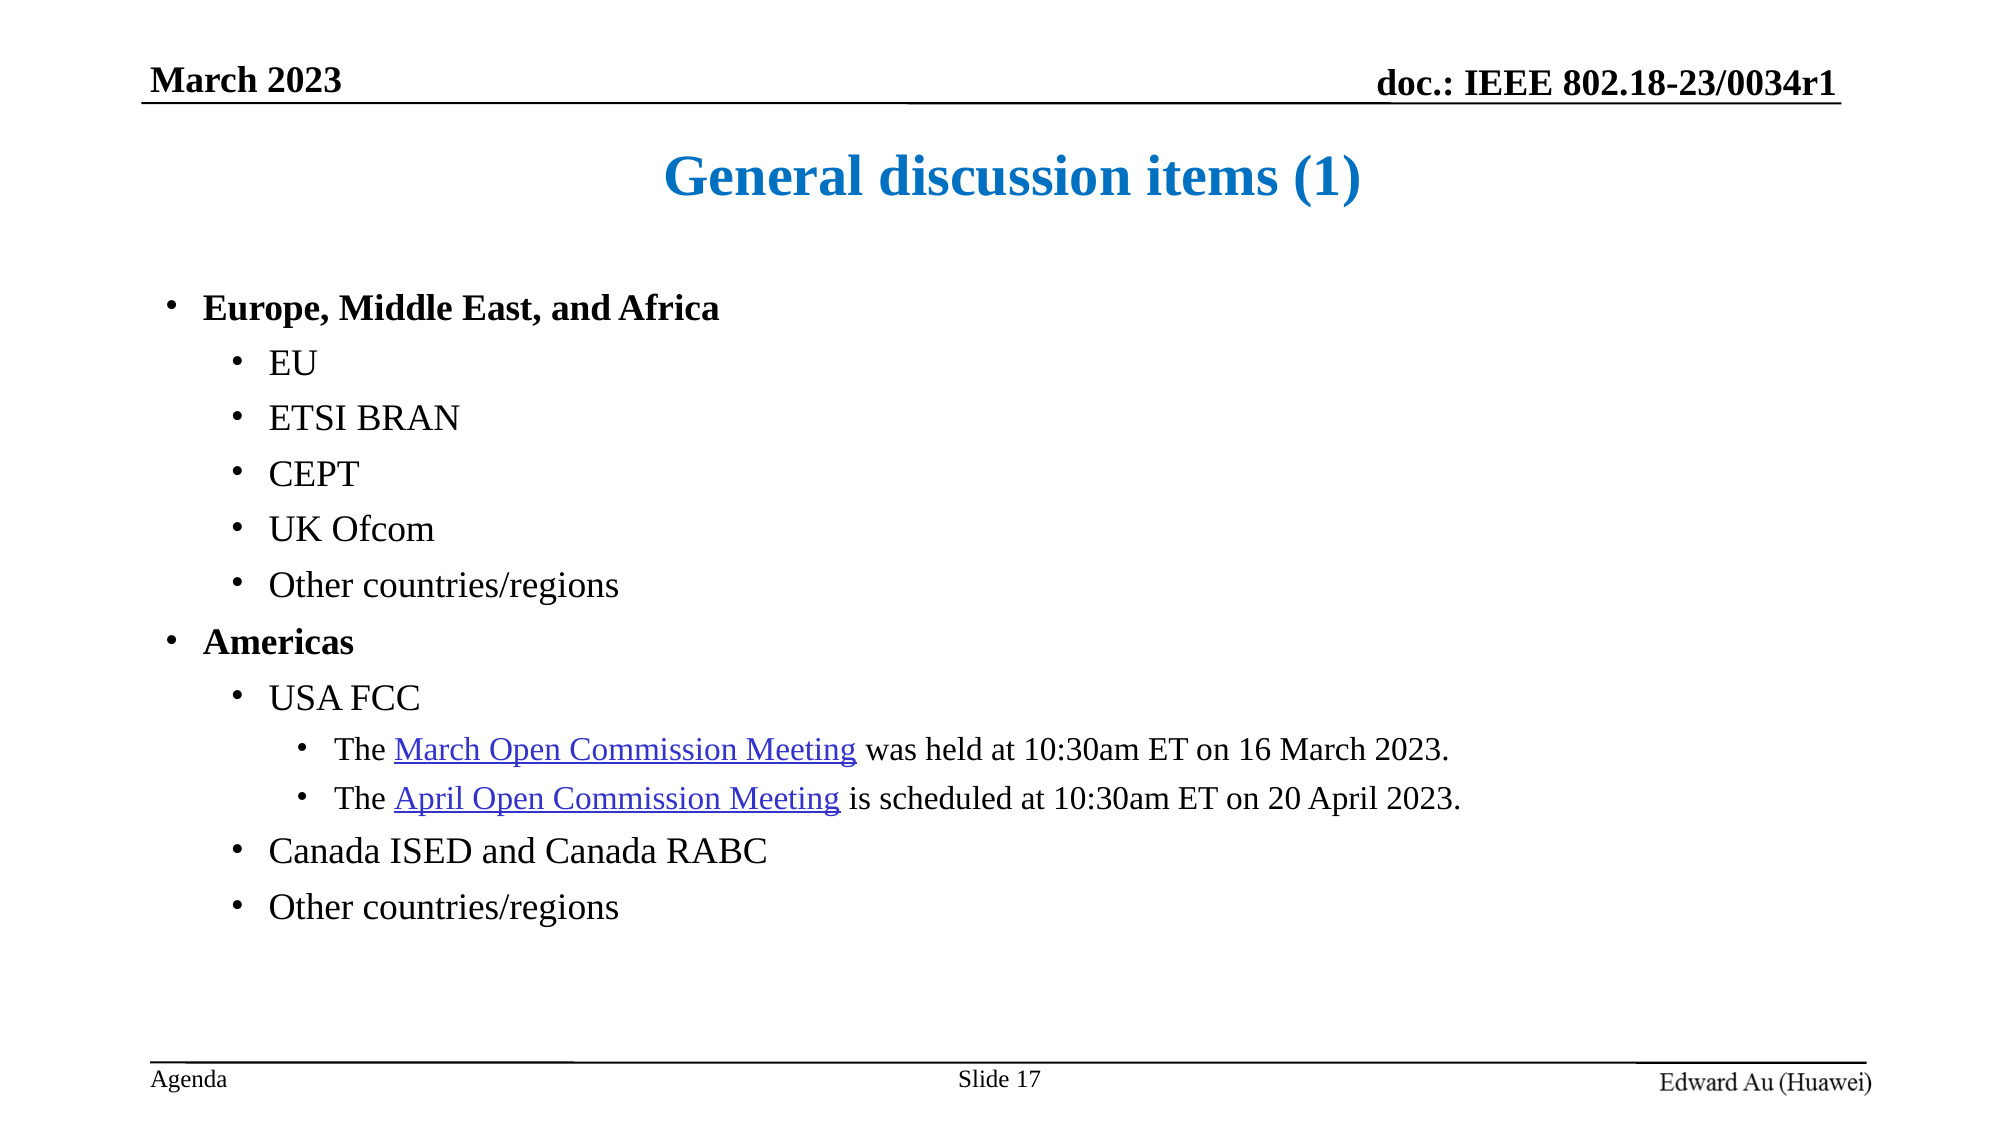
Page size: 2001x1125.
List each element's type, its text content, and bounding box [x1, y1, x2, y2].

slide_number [149, 54, 651, 101]
slide_number Slide 17 [933, 1063, 1067, 1123]
picture [1174, 1058, 1887, 1113]
title General discussion items (1) [162, 99, 1864, 246]
list Europe, Middle East, and Africa EU ETSI BRAN CEPT UK Ofcom Other countries/regions Americas USA FCC The March Open Commission Meeting was held at 10:30am ET on 16 March 2023. The April Open Commission Meeting is scheduled at 10:30am ET on 20 April 2023. Canada ISED and Canada RABC Other countries/regions [149, 274, 1869, 1063]
